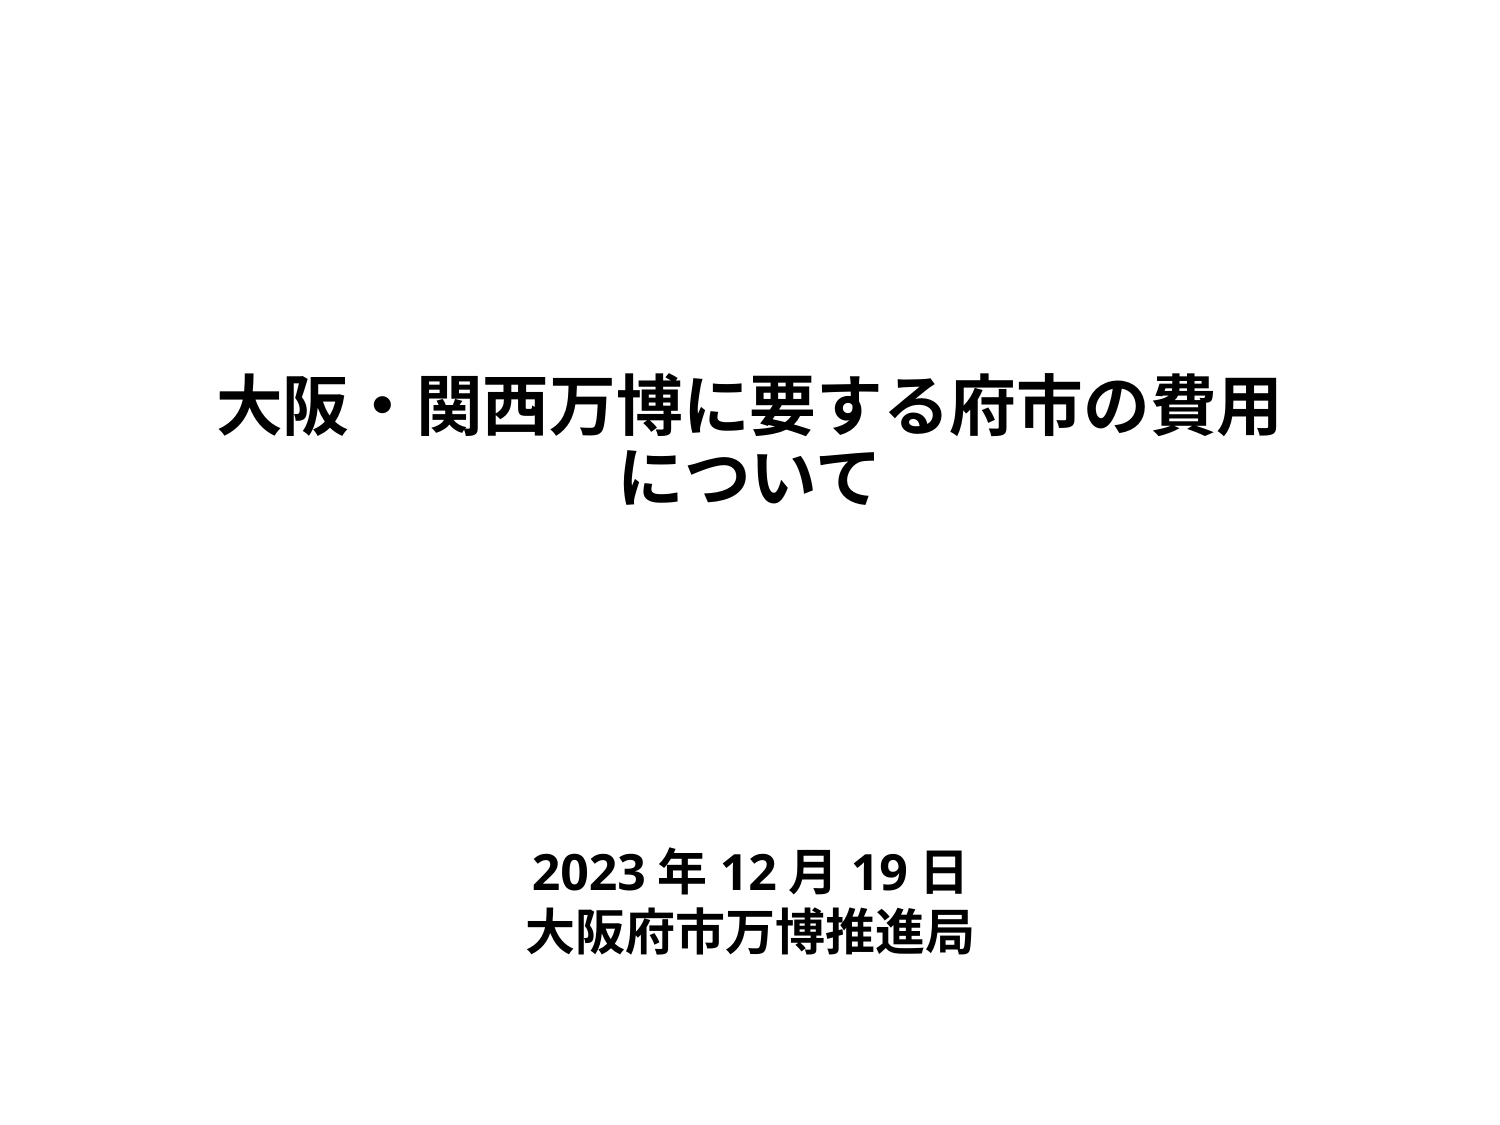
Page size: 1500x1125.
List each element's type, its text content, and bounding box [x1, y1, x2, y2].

text_box 2023年12月19日 大阪府市万博推進局 [324, 832, 1177, 968]
text_box 大阪・関西万博に要する府市の費用 について [112, 132, 1388, 525]
